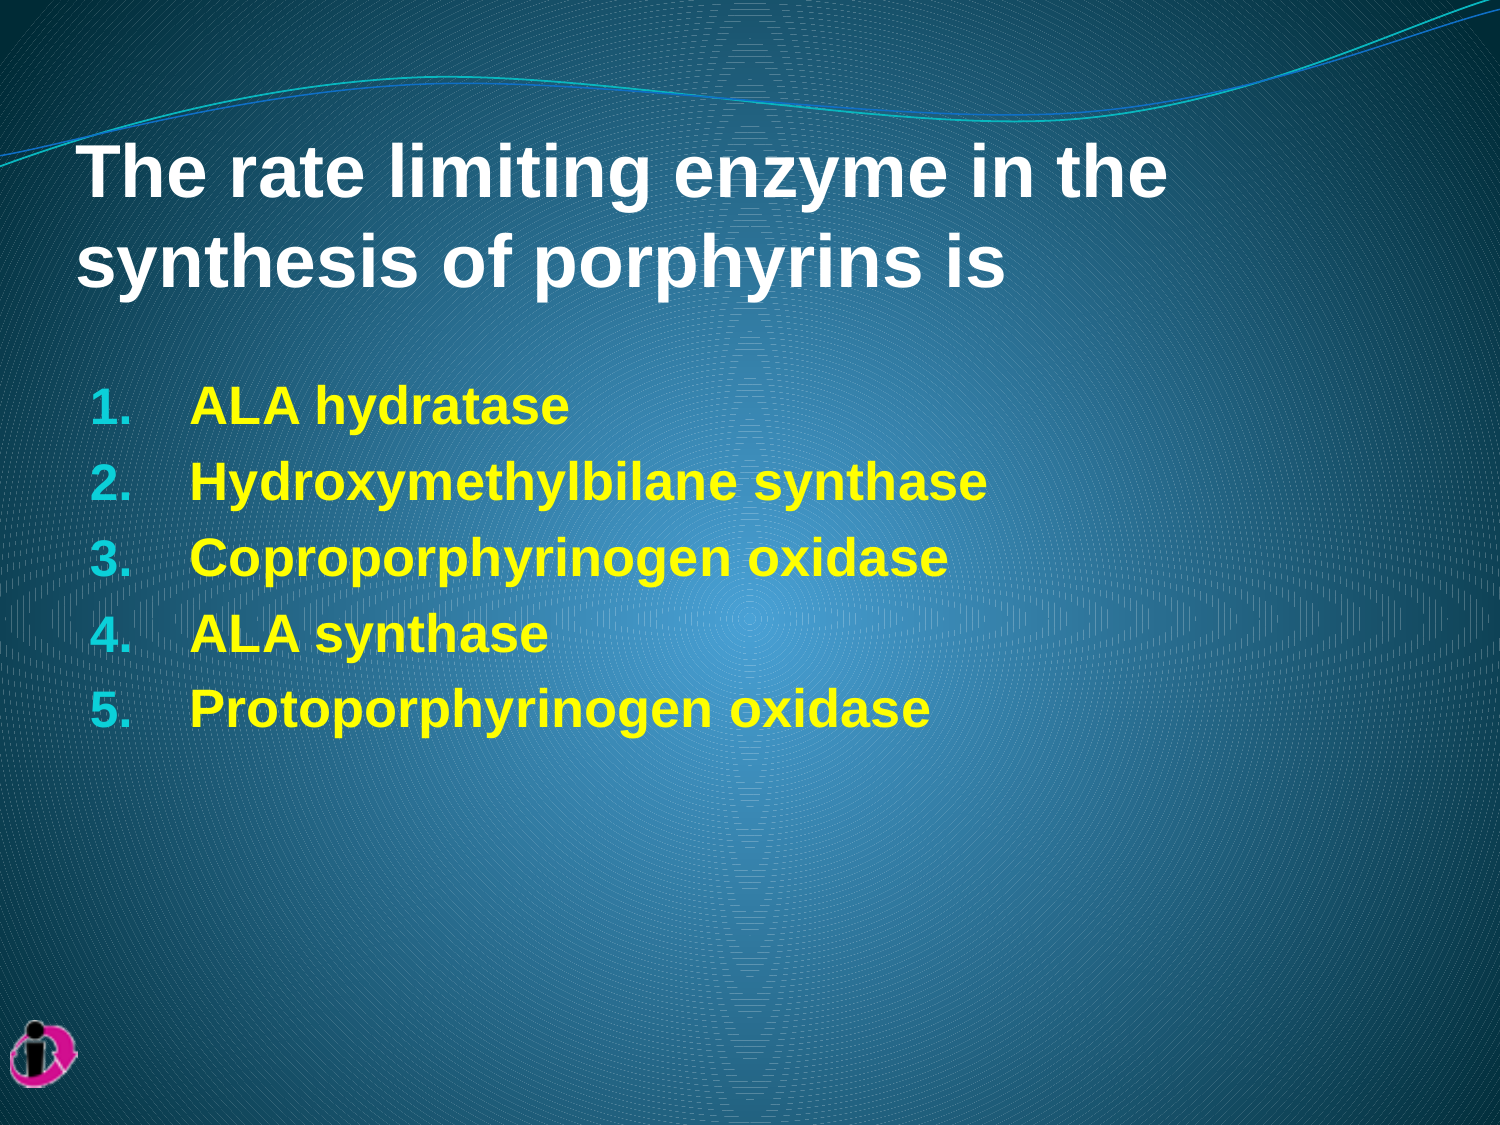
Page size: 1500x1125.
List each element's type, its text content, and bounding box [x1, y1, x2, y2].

text_box [78, 1022, 83, 1038]
title The rate limiting enzyme in the synthesis of porphyrins is [75, 115, 1425, 303]
list ALA hydratase Hydroxymethylbilane synthase Coproporphyrinogen oxidase ALA synthase Protoporphyrinogen oxidase [75, 363, 1425, 1038]
picture [10, 1020, 78, 1088]
